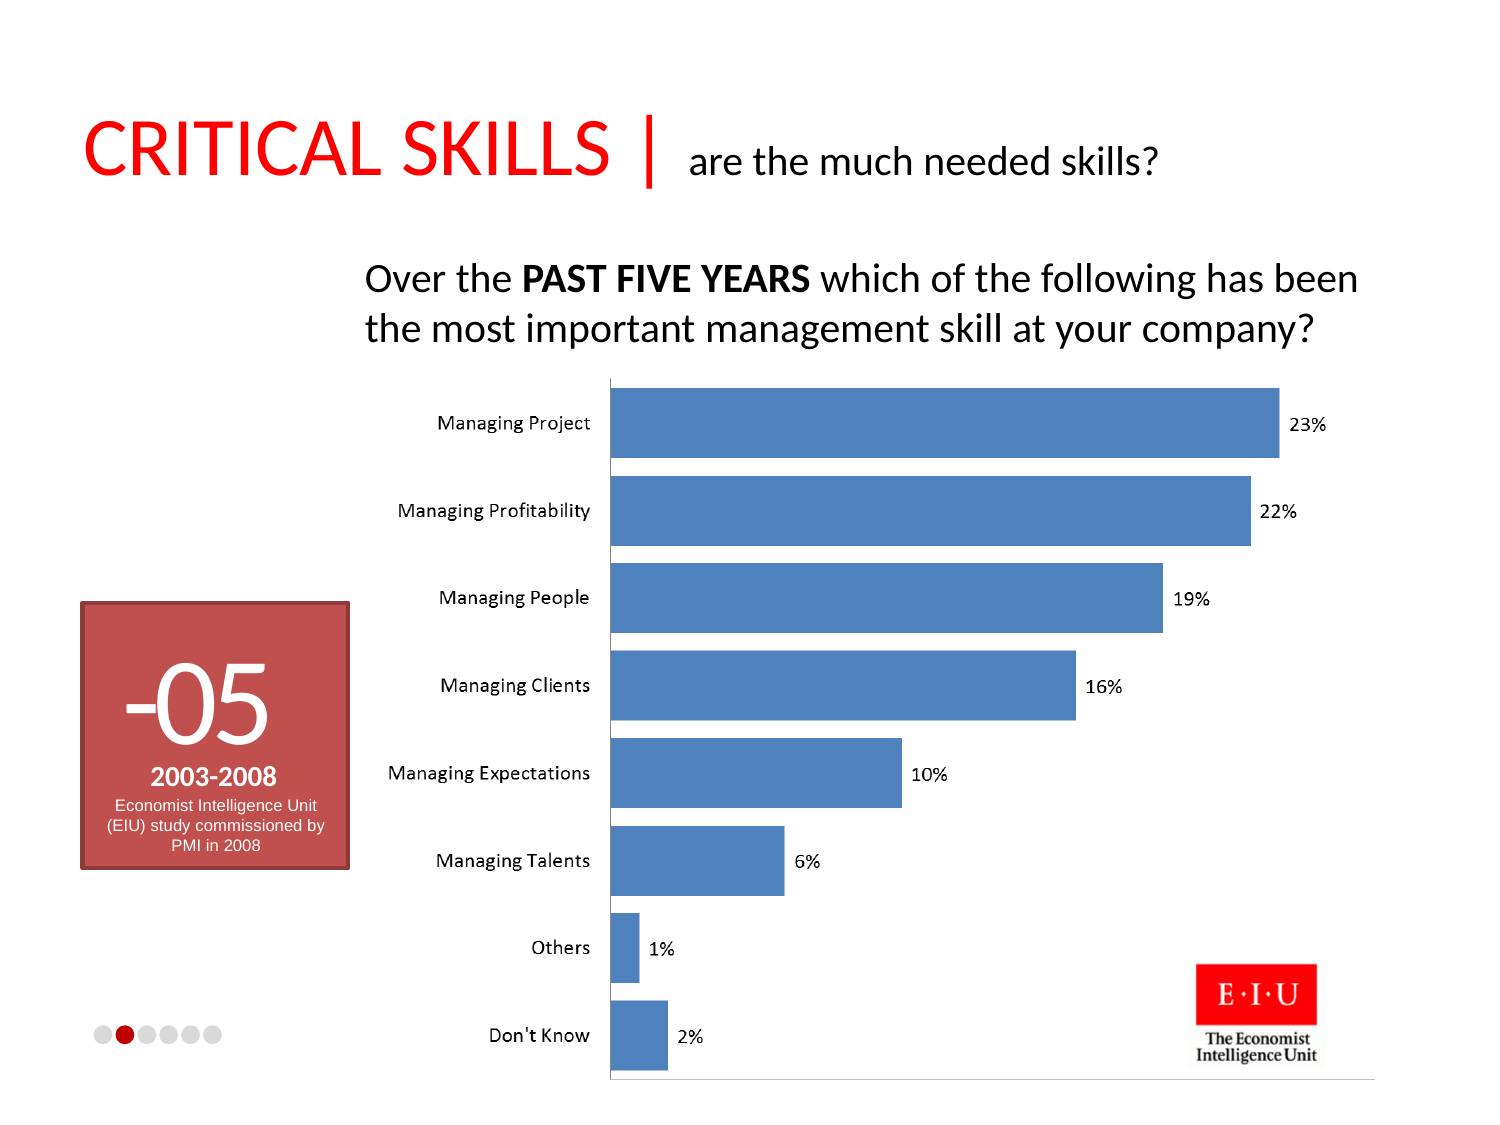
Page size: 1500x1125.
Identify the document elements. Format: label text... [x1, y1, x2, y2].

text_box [82, 602, 351, 869]
text_box Over the PAST FIVE YEARS which of the following has been the most important management skill at your company? [350, 243, 1425, 359]
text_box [377, 362, 1376, 1096]
text_box CRITICAL SKILLS | are the much needed skills? [68, 85, 1176, 200]
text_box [95, 1027, 221, 1043]
